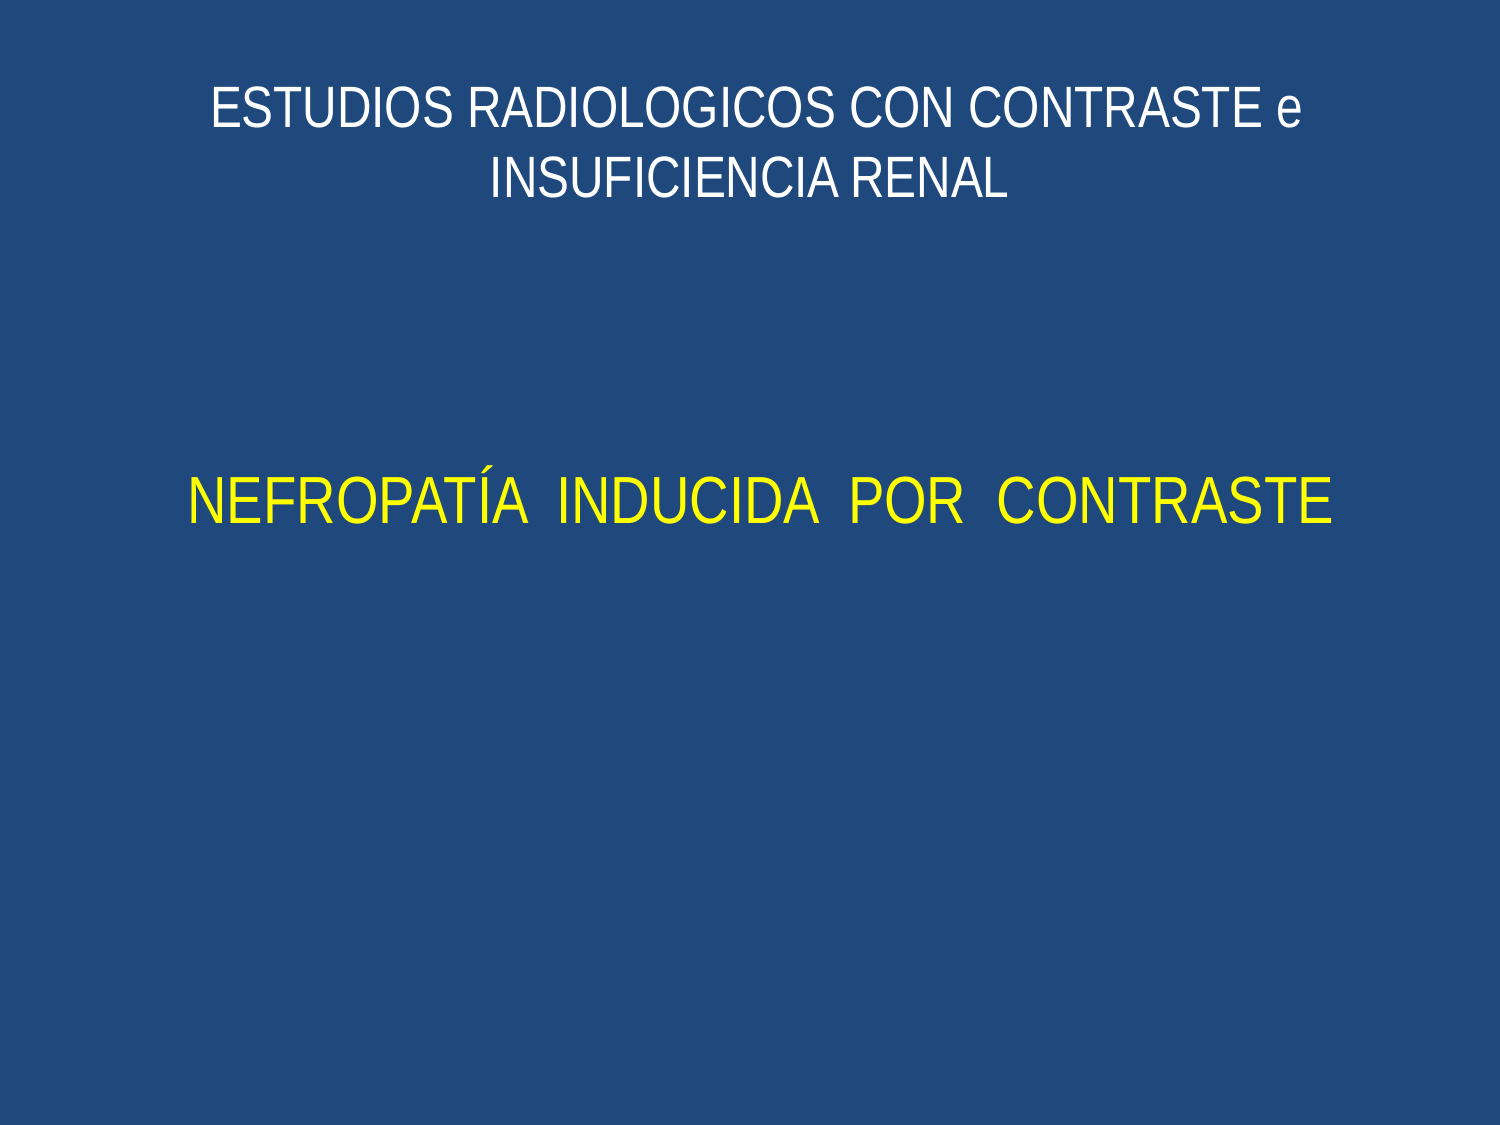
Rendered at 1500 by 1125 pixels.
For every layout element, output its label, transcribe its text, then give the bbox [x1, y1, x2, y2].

title ESTUDIOS RADIOLOGICOS CON CONTRASTE e INSUFICIENCIA RENAL [75, 45, 1425, 233]
list NEFROPATÍA INDUCIDA POR CONTRASTE [75, 262, 1425, 1005]
